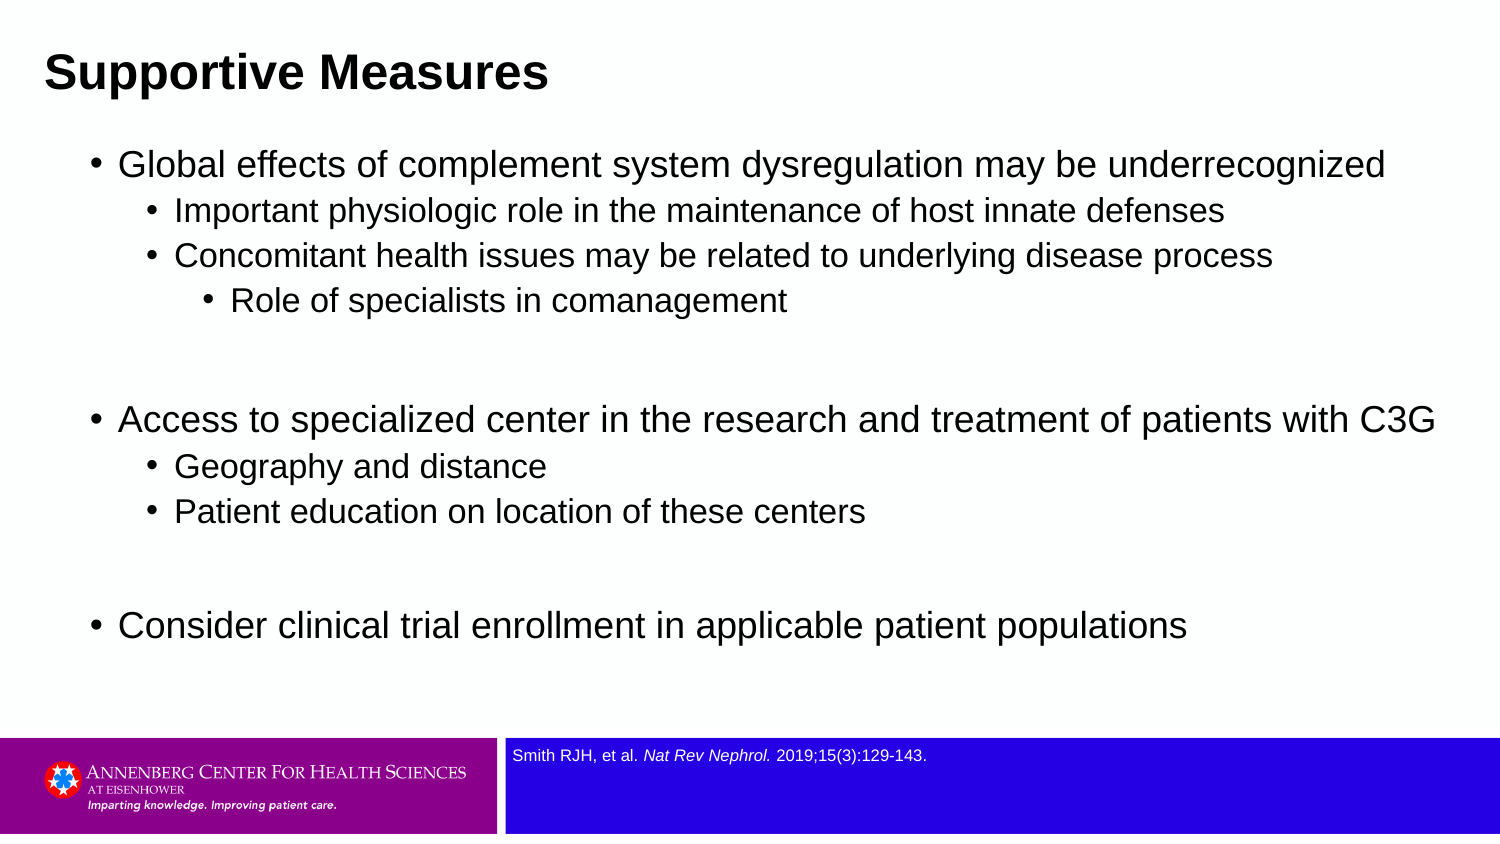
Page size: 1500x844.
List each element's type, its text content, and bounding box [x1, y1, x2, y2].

text_box Smith RJH, et al. Nat Rev Nephrol. 2019;15(3):129-143. [497, 737, 1204, 773]
picture [0, 0, 1500, 844]
list Global effects of complement system dysregulation may be underrecognized Important physiologic role in the maintenance of host innate defenses Concomitant health issues may be related to underlying disease process Role of specialists in comanagement Access to specialized center in the research and treatment of patients with C3G Geography and distance Patient education on location of these centers Consider clinical trial enrollment in applicable patient populations [74, 137, 1470, 658]
title Supportive Measures [29, 0, 1323, 155]
